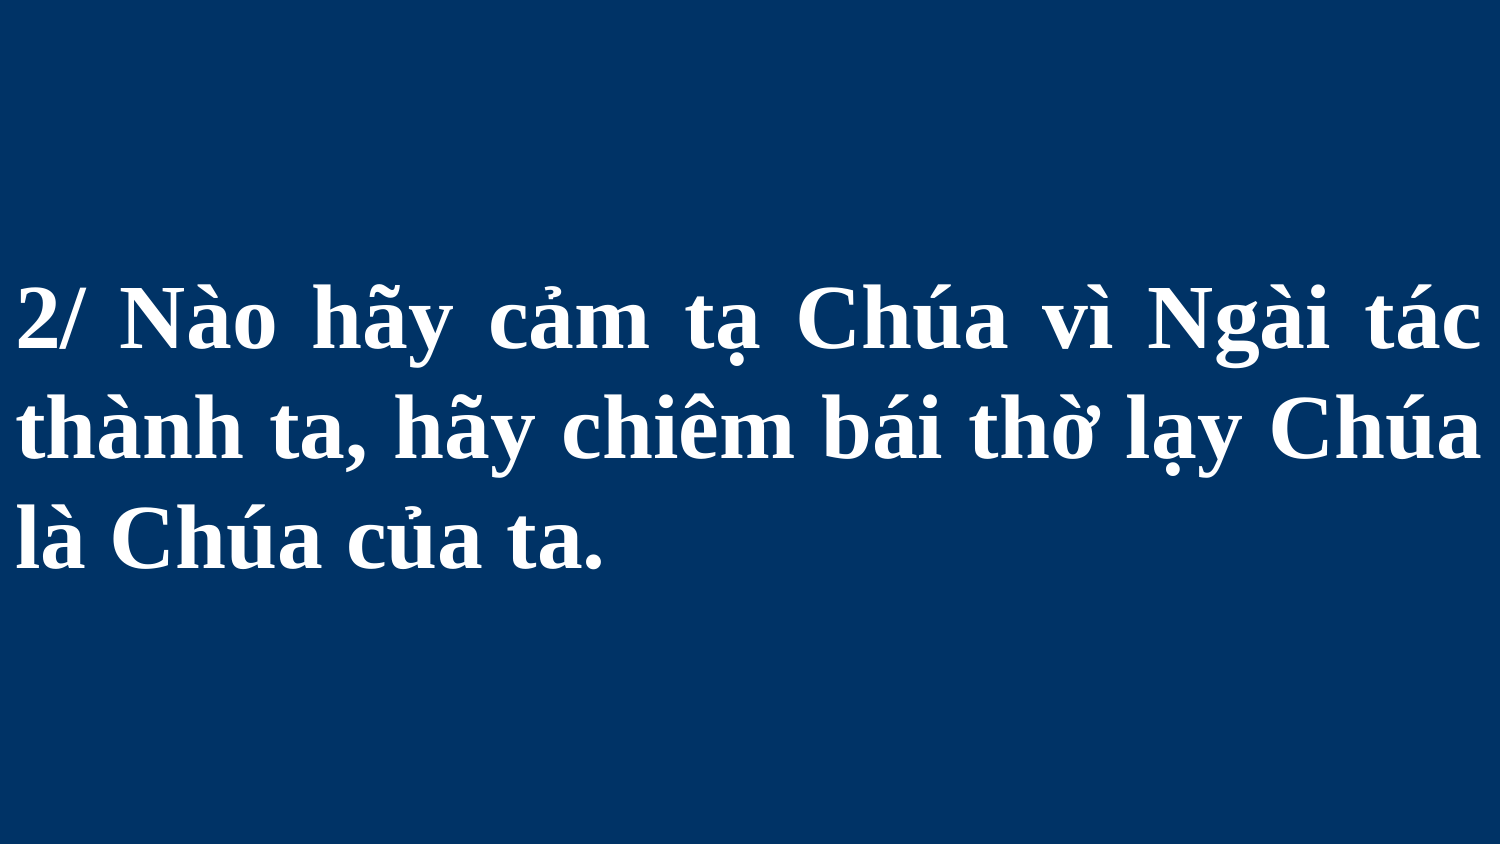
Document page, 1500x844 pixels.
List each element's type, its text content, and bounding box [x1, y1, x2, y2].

title 2/ Nào hãy cảm tạ Chúa vì Ngài tác thành ta, hãy chiêm bái thờ lạy Chúa là Chúa của ta. [0, 0, 1500, 844]
